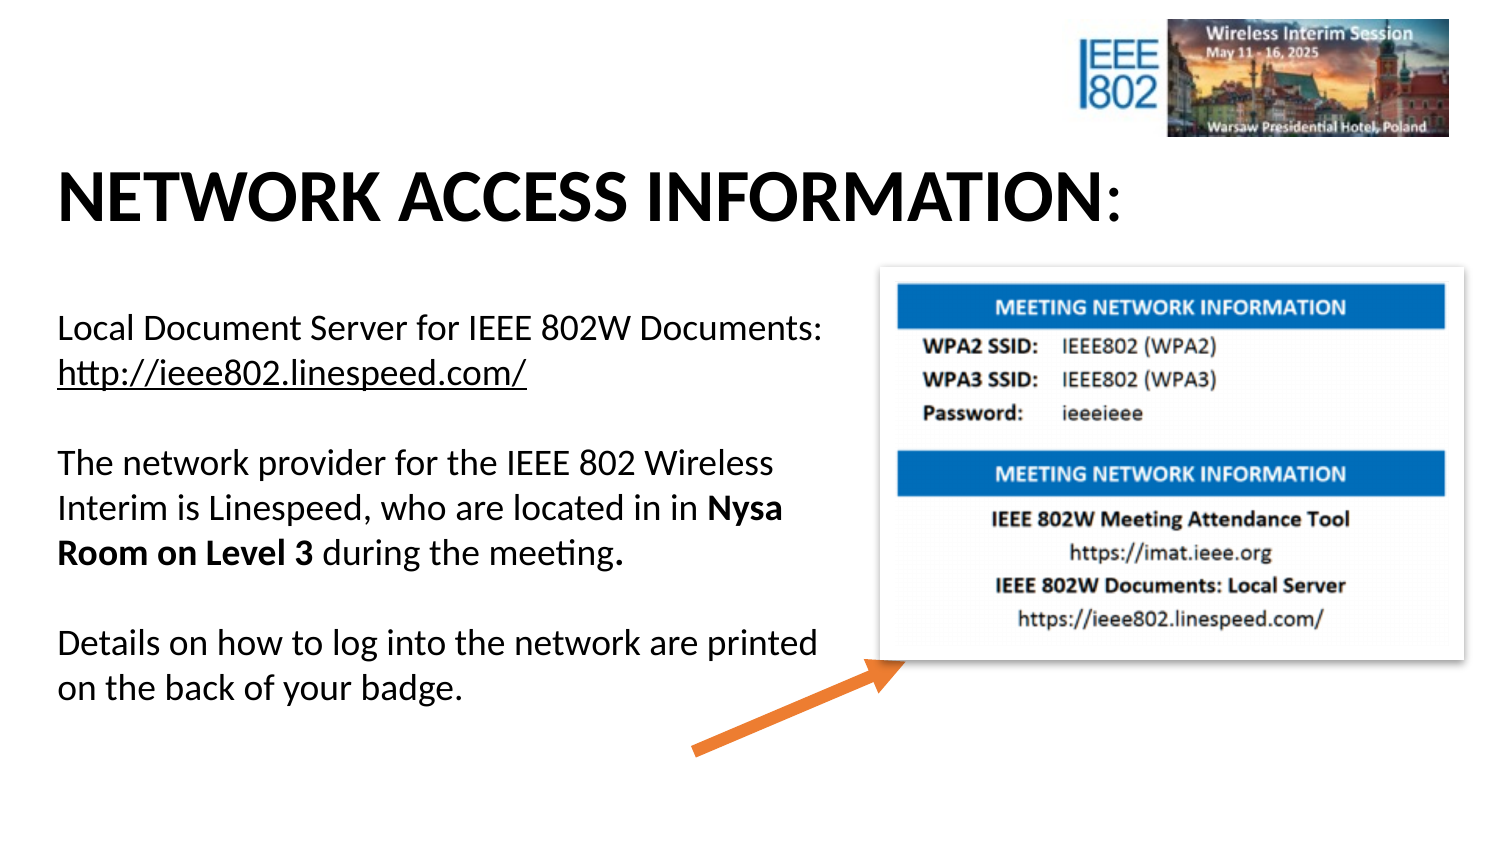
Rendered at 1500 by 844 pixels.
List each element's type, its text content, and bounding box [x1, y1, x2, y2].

picture [894, 280, 1449, 646]
text_box Local Document Server for IEEE 802W Documents: http://ieee802.linespeed.com/ The network provider for the IEEE 802 Wireless Interim is Linespeed, who are located in in Nysa Room on Level 3 during the meeting. Details on how to log into the network are printed on the back of your badge. [42, 245, 855, 716]
text_box NETWORK ACCESS INFORMATION: [42, 139, 1248, 245]
picture [1062, 19, 1449, 137]
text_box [693, 661, 906, 752]
